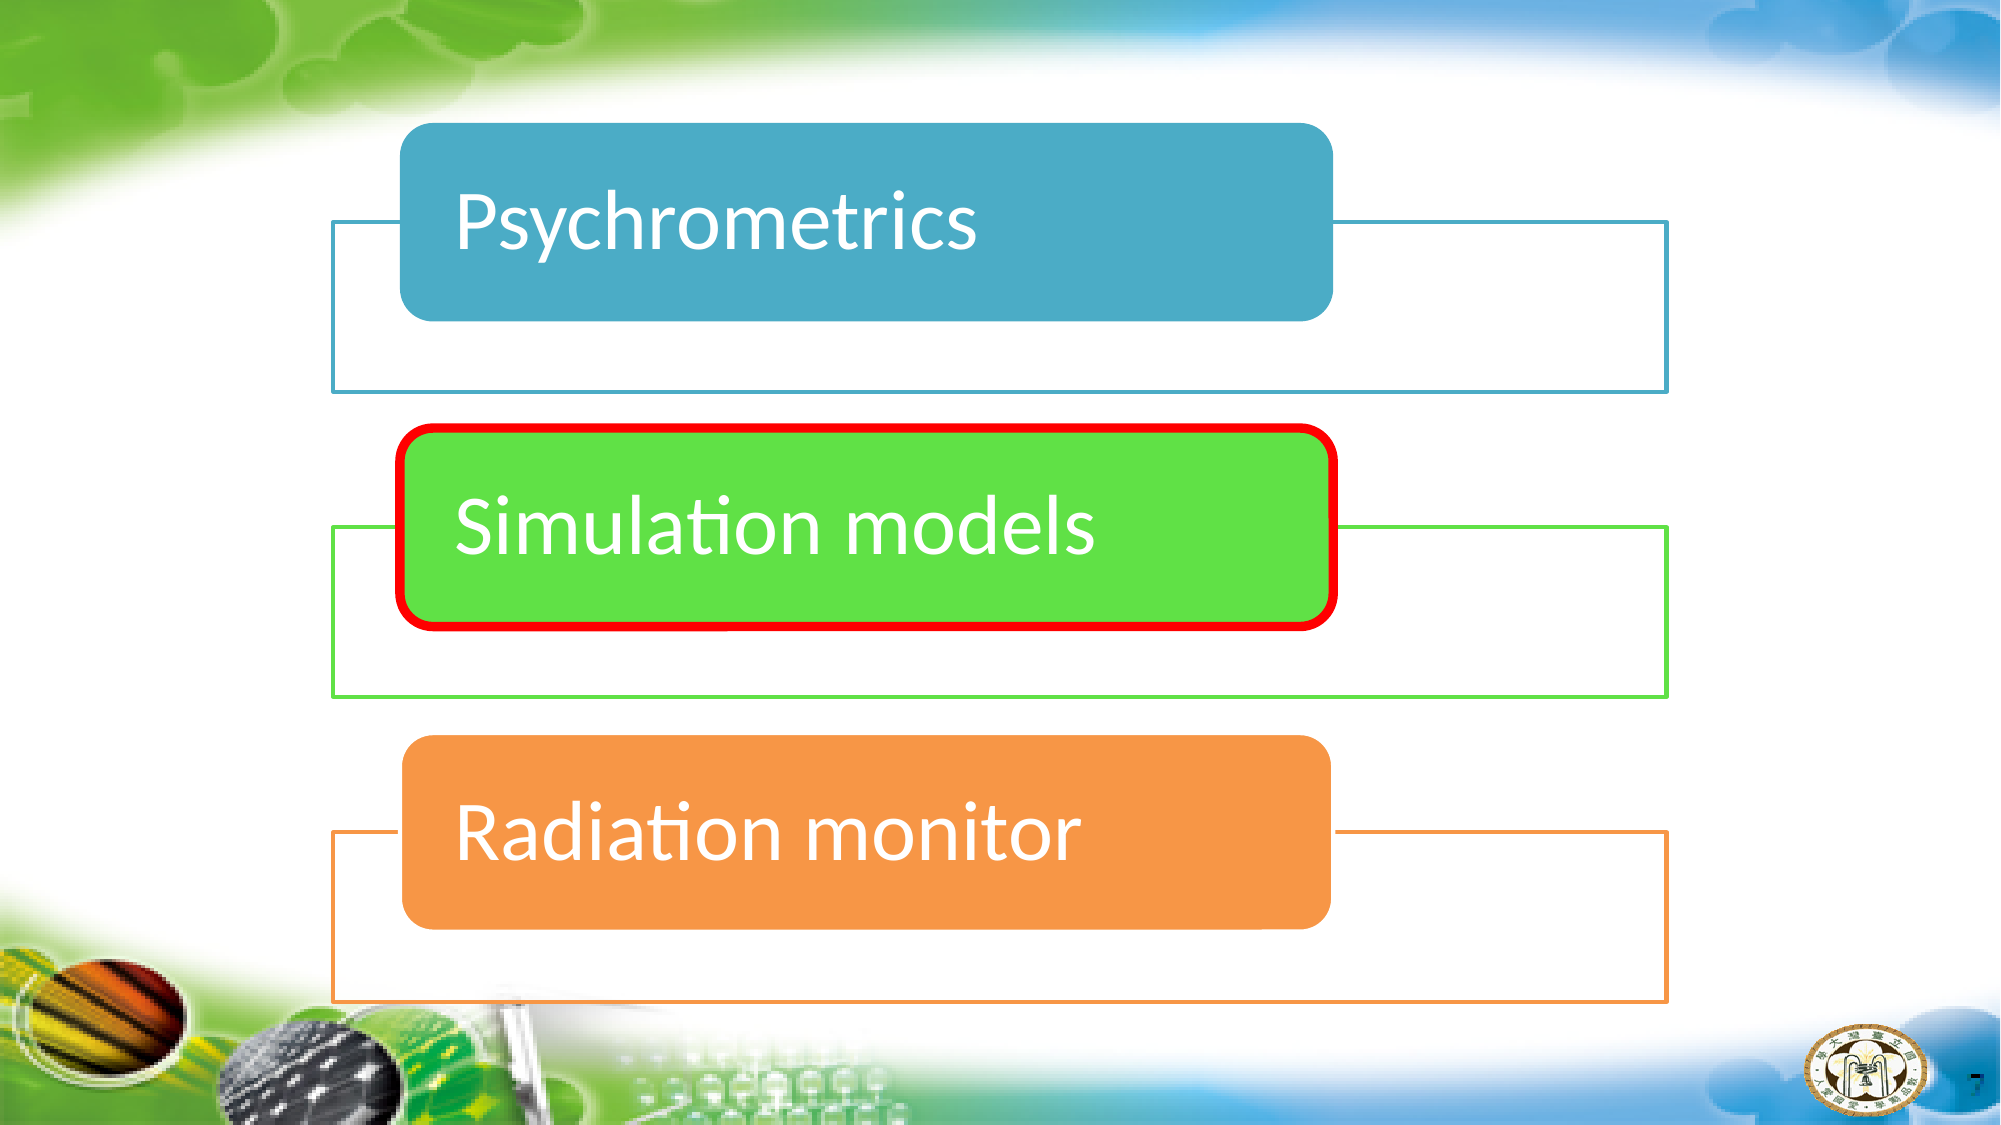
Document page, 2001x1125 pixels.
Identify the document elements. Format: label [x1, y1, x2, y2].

text_box [332, 117, 1667, 1008]
picture [0, 0, 2001, 1125]
